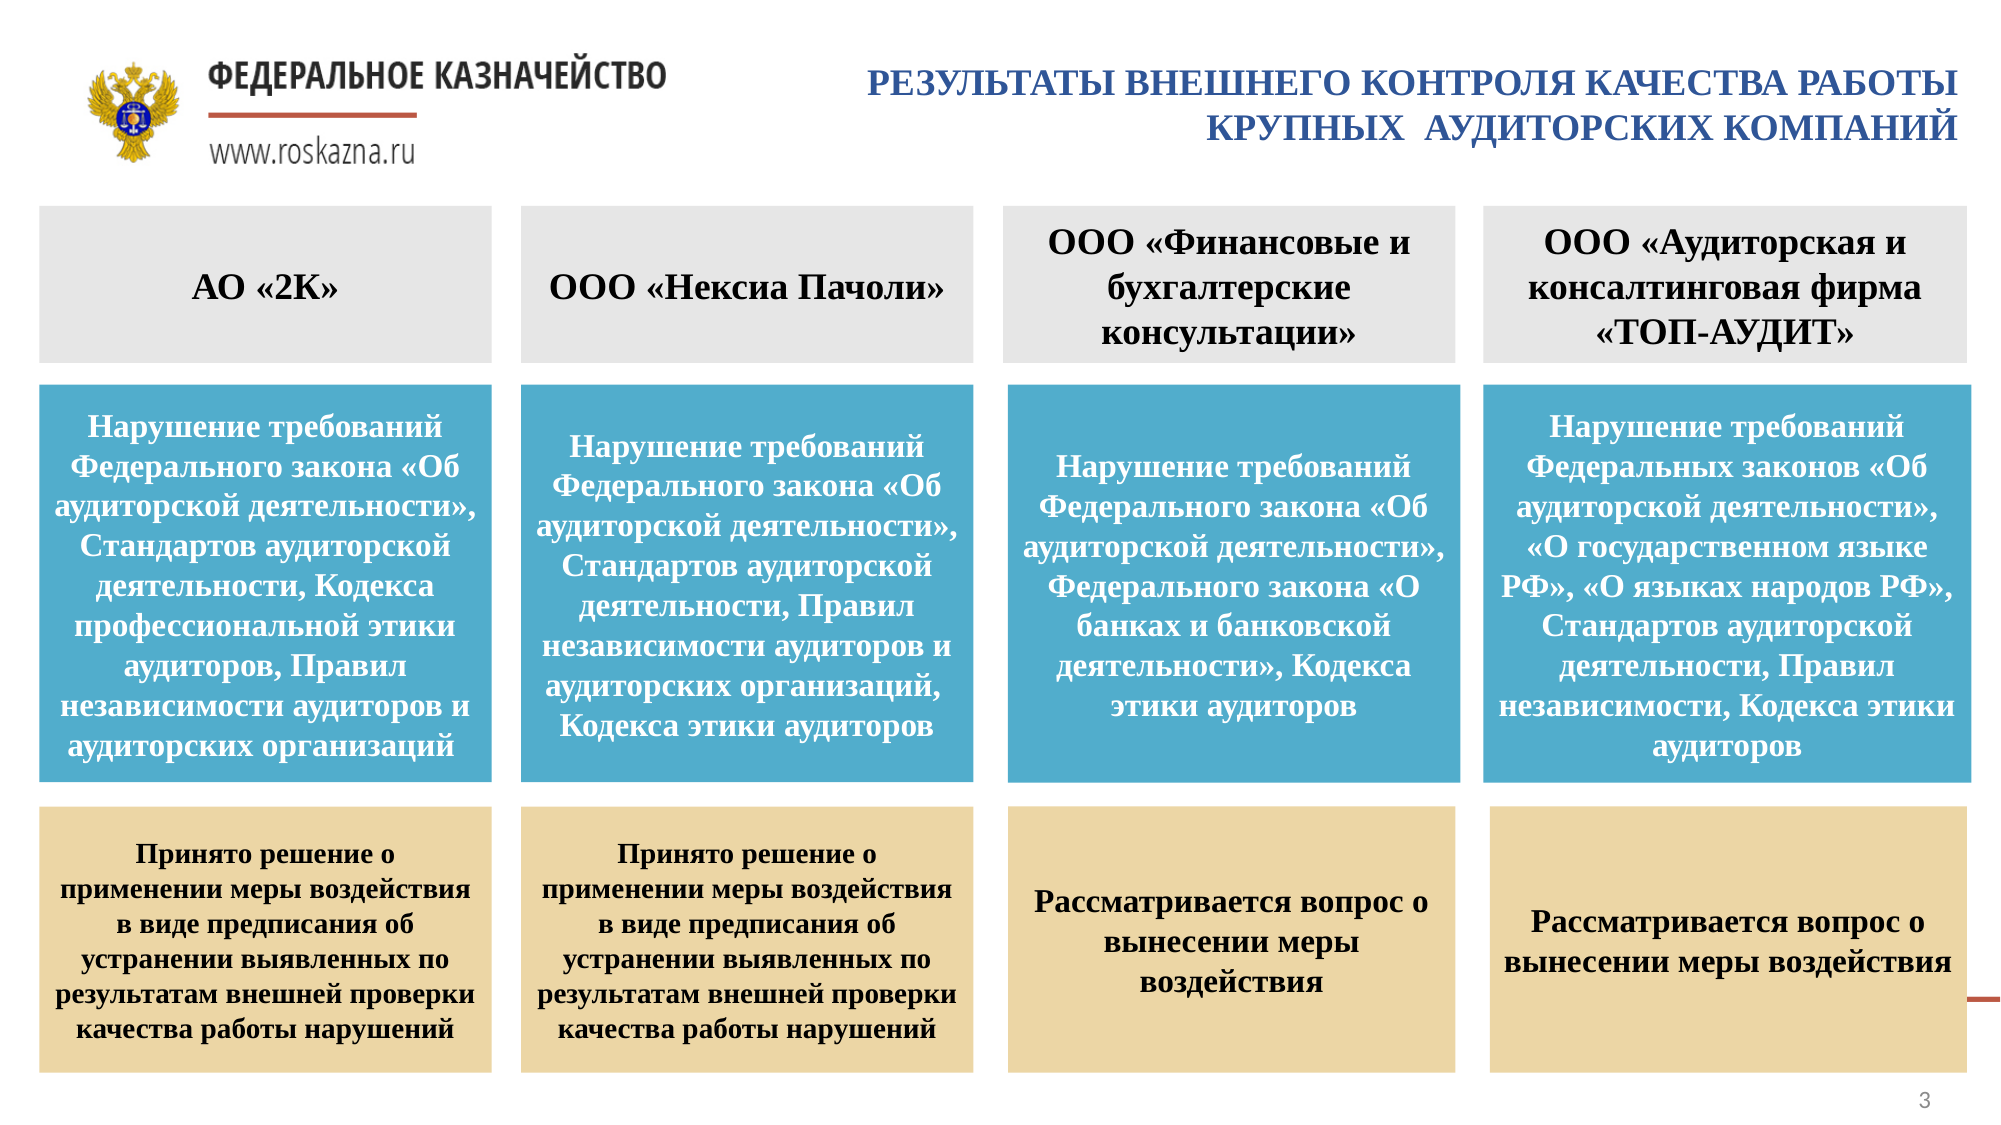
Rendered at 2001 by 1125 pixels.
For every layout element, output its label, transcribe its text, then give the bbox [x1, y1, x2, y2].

slide_number 3 [1900, 1074, 1946, 1125]
text_box АО «2К» [38, 205, 493, 364]
picture [0, 0, 2001, 1125]
text_box Нарушение требований Федерального закона «Об аудиторской деятельности», Федерального закона «О банках и банковской деятельности», Кодекса этики аудиторов [1007, 384, 1461, 784]
text_box Нарушение требований Федерального закона «Об аудиторской деятельности», Стандартов аудиторской деятельности, Правил независимости аудиторов и аудиторских организаций, Кодекса этики аудиторов [520, 384, 974, 783]
text_box ООО «Финансовые и бухгалтерские консультации» [1002, 205, 1456, 364]
text_box ООО «Аудиторская и консалтинговая фирма «ТОП-АУДИТ» [1482, 205, 1968, 364]
text_box Нарушение требований Федерального закона «Об аудиторской деятельности», Стандартов аудиторской деятельности, Кодекса профессиональной этики аудиторов, Правил независимости аудиторов и аудиторских организаций [38, 384, 493, 783]
text_box Рассматривается вопрос о вынесении меры воздействия [1007, 805, 1456, 1074]
text_box Принято решение о применении меры воздействия в виде предписания об устранении выявленных по результатам внешней проверки качества работы нарушений [520, 806, 974, 1074]
text_box РЕЗУЛЬТАТЫ ВНЕШНЕГО КОНТРОЛЯ КАЧЕСТВА РАБОТЫ КРУПНЫХ АУДИТОРСКИХ КОМПАНИЙ [675, 51, 1972, 155]
text_box Рассматривается вопрос о вынесении меры воздействия [1489, 805, 1968, 1074]
text_box ООО «Нексиа Пачоли» [520, 205, 974, 364]
text_box Нарушение требований Федеральных законов «Об аудиторской деятельности», «О государственном языке РФ», «О языках народов РФ», Стандартов аудиторской деятельности, Правил независимости, Кодекса этики аудиторов [1482, 384, 1972, 784]
text_box Принято решение о применении меры воздействия в виде предписания об устранении выявленных по результатам внешней проверки качества работы нарушений [38, 806, 493, 1074]
